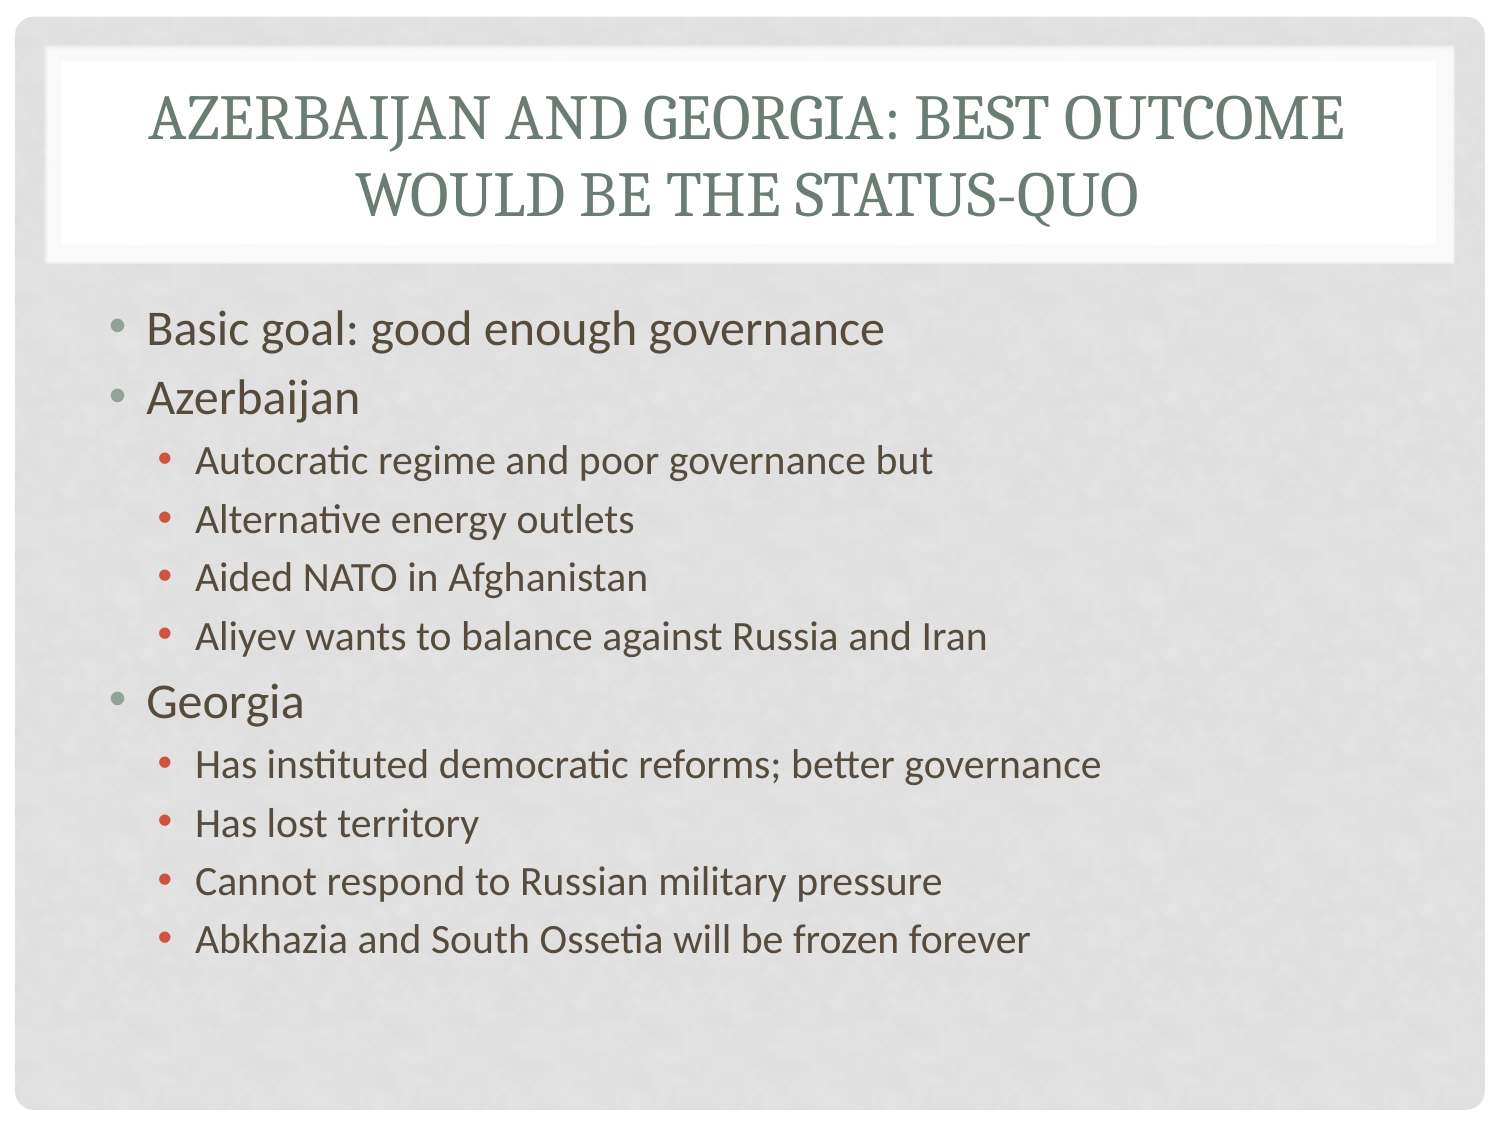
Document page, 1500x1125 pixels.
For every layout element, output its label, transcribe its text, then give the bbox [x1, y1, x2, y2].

title Azerbaijan and Georgia: Best Outcome would be the status-quo [69, 66, 1425, 238]
list Basic goal: good enough governance Azerbaijan Autocratic regime and poor governance but Alternative energy outlets Aided NATO in Afghanistan Aliyev wants to balance against Russia and Iran Georgia Has instituted democratic reforms; better governance Has lost territory Cannot respond to Russian military pressure Abkhazia and South Ossetia will be frozen forever [75, 287, 1425, 1005]
